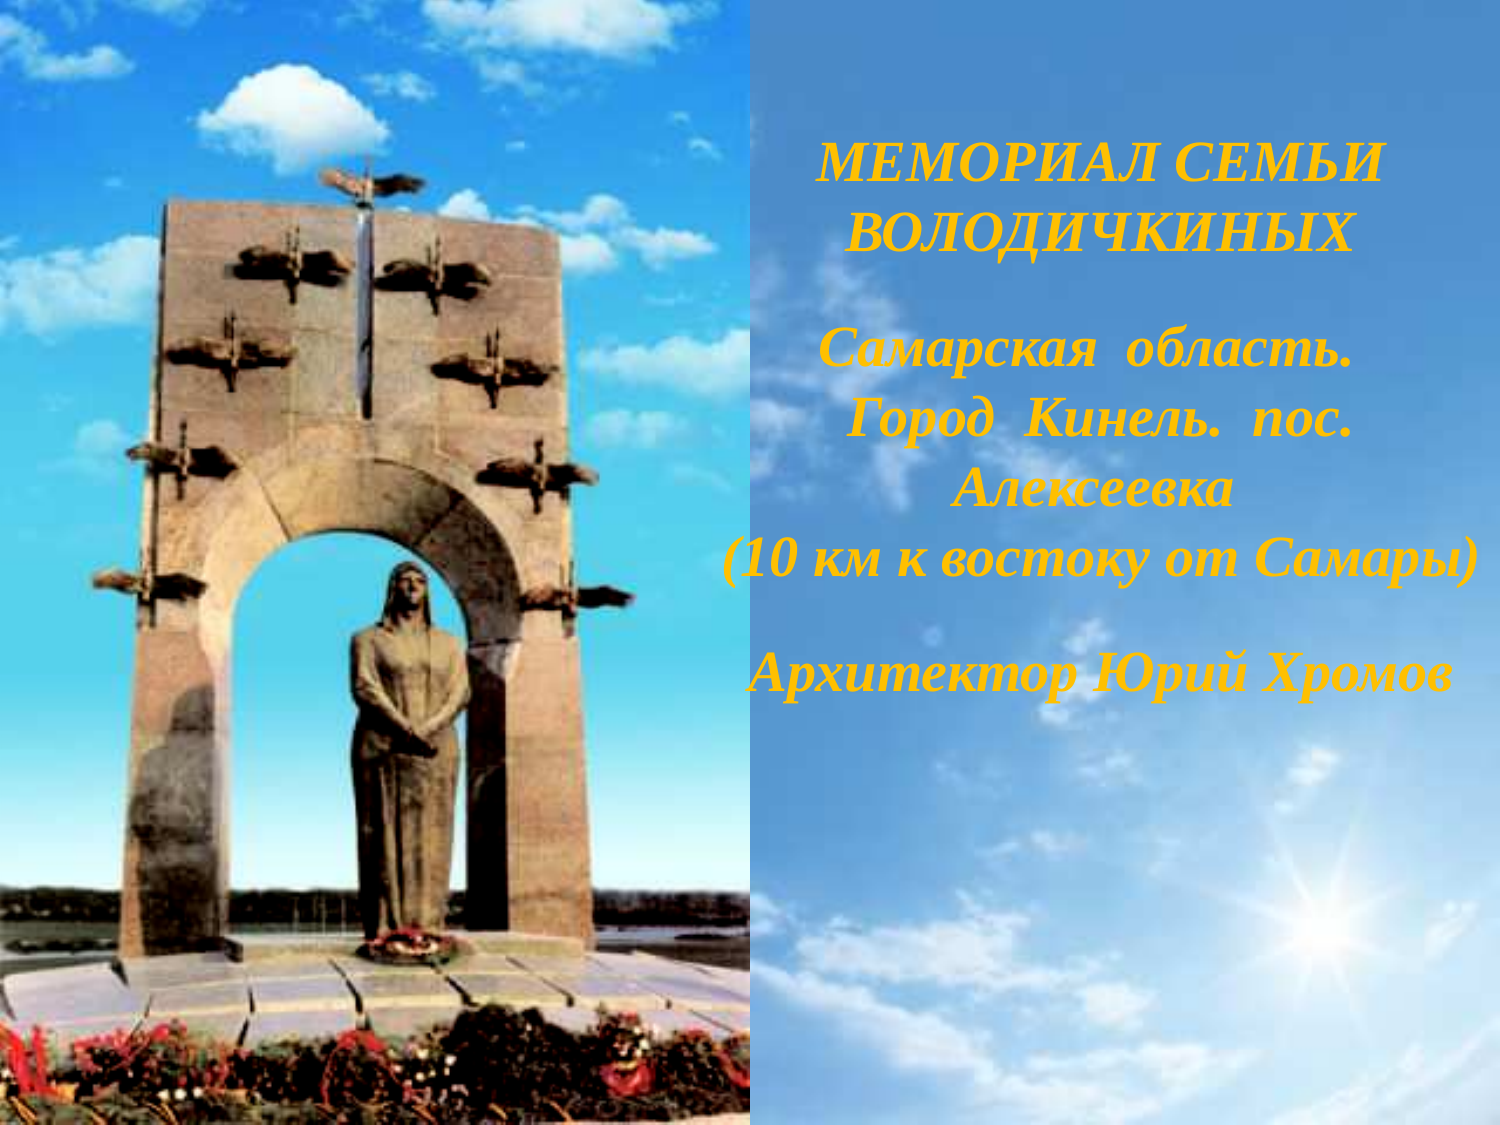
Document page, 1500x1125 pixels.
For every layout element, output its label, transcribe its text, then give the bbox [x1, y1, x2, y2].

text_box МЕМОРИАЛ СЕМЬИ ВОЛОДИЧКИНЫХ Самарская область. Город Кинель. пос. Алексеевка (10 км к востоку от Самары) Архитектор Юрий Хромов [754, 38, 1500, 743]
picture [0, 0, 1500, 1125]
